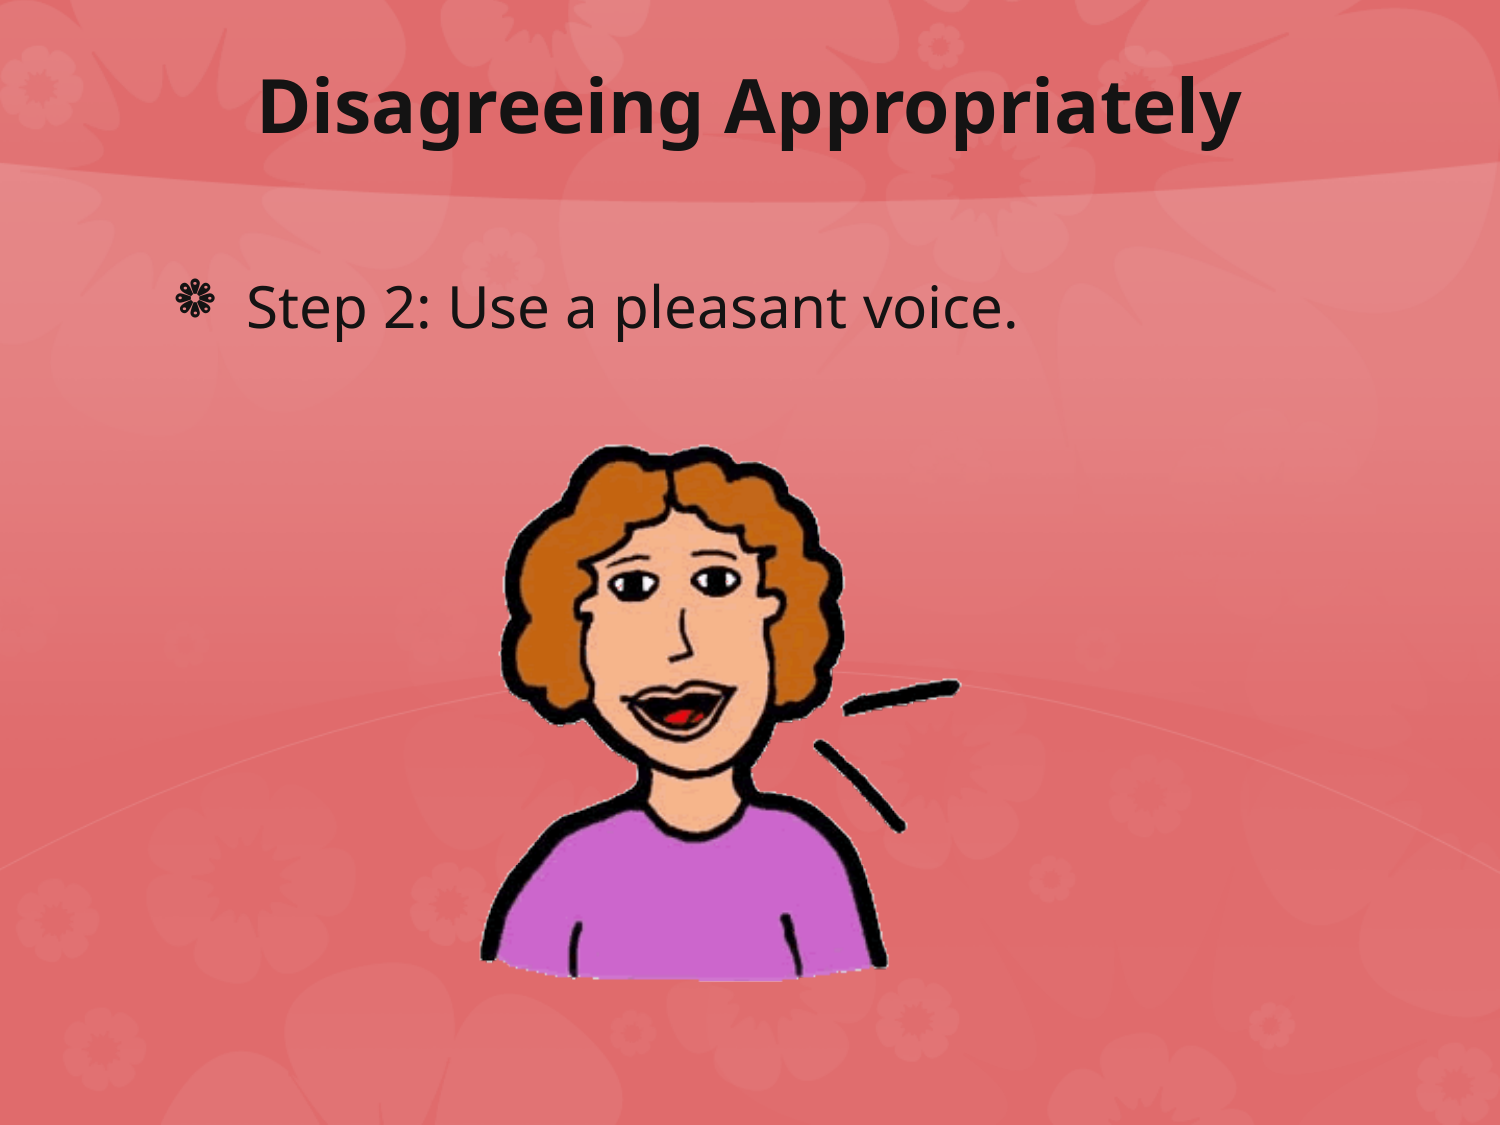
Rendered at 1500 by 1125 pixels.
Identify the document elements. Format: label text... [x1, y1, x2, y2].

picture [0, 0, 1500, 1125]
list Step 2: Use a pleasant voice. [156, 262, 1344, 967]
title Disagreeing Appropriately [127, 14, 1372, 203]
